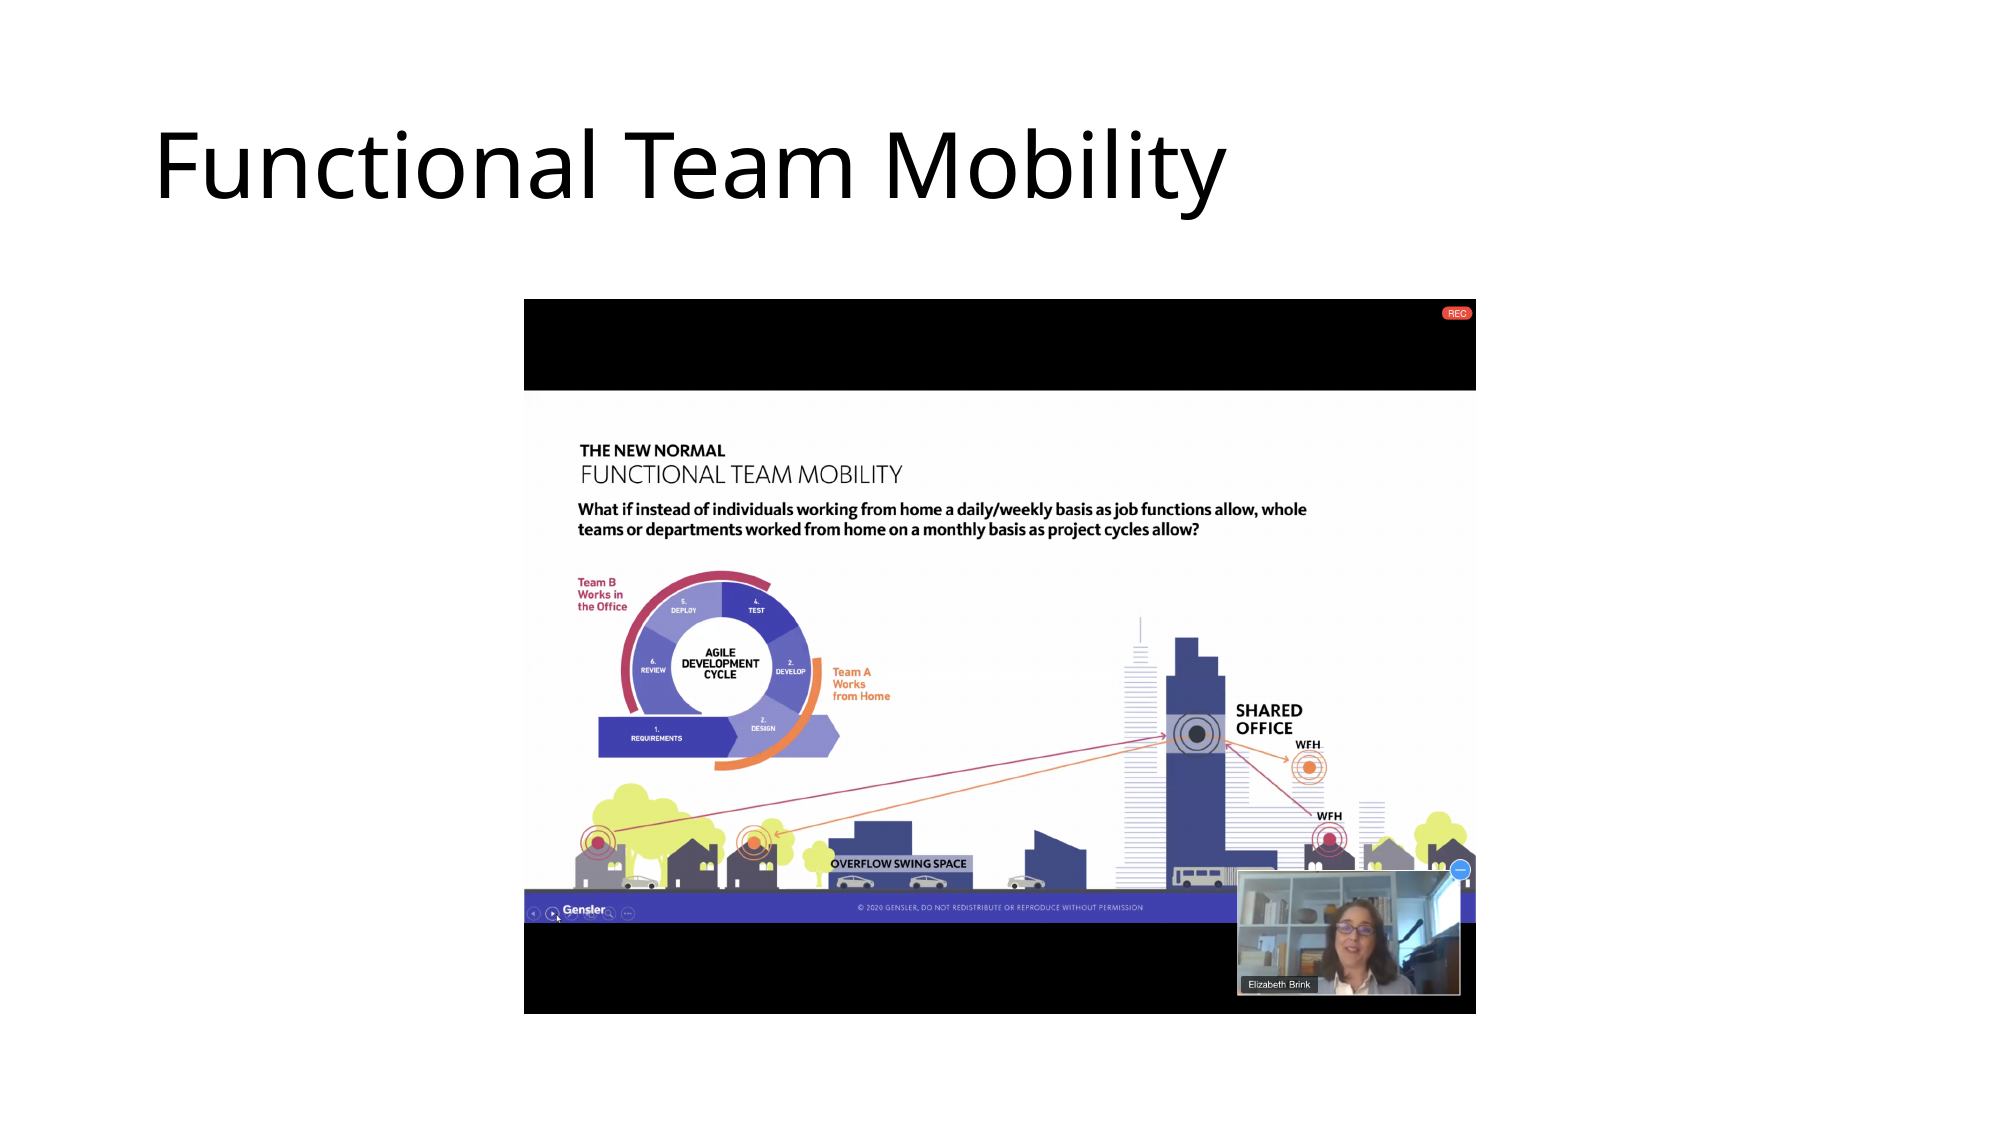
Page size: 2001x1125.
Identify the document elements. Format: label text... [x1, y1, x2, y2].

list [524, 299, 1476, 1014]
title Functional Team Mobility [137, 59, 1863, 278]
